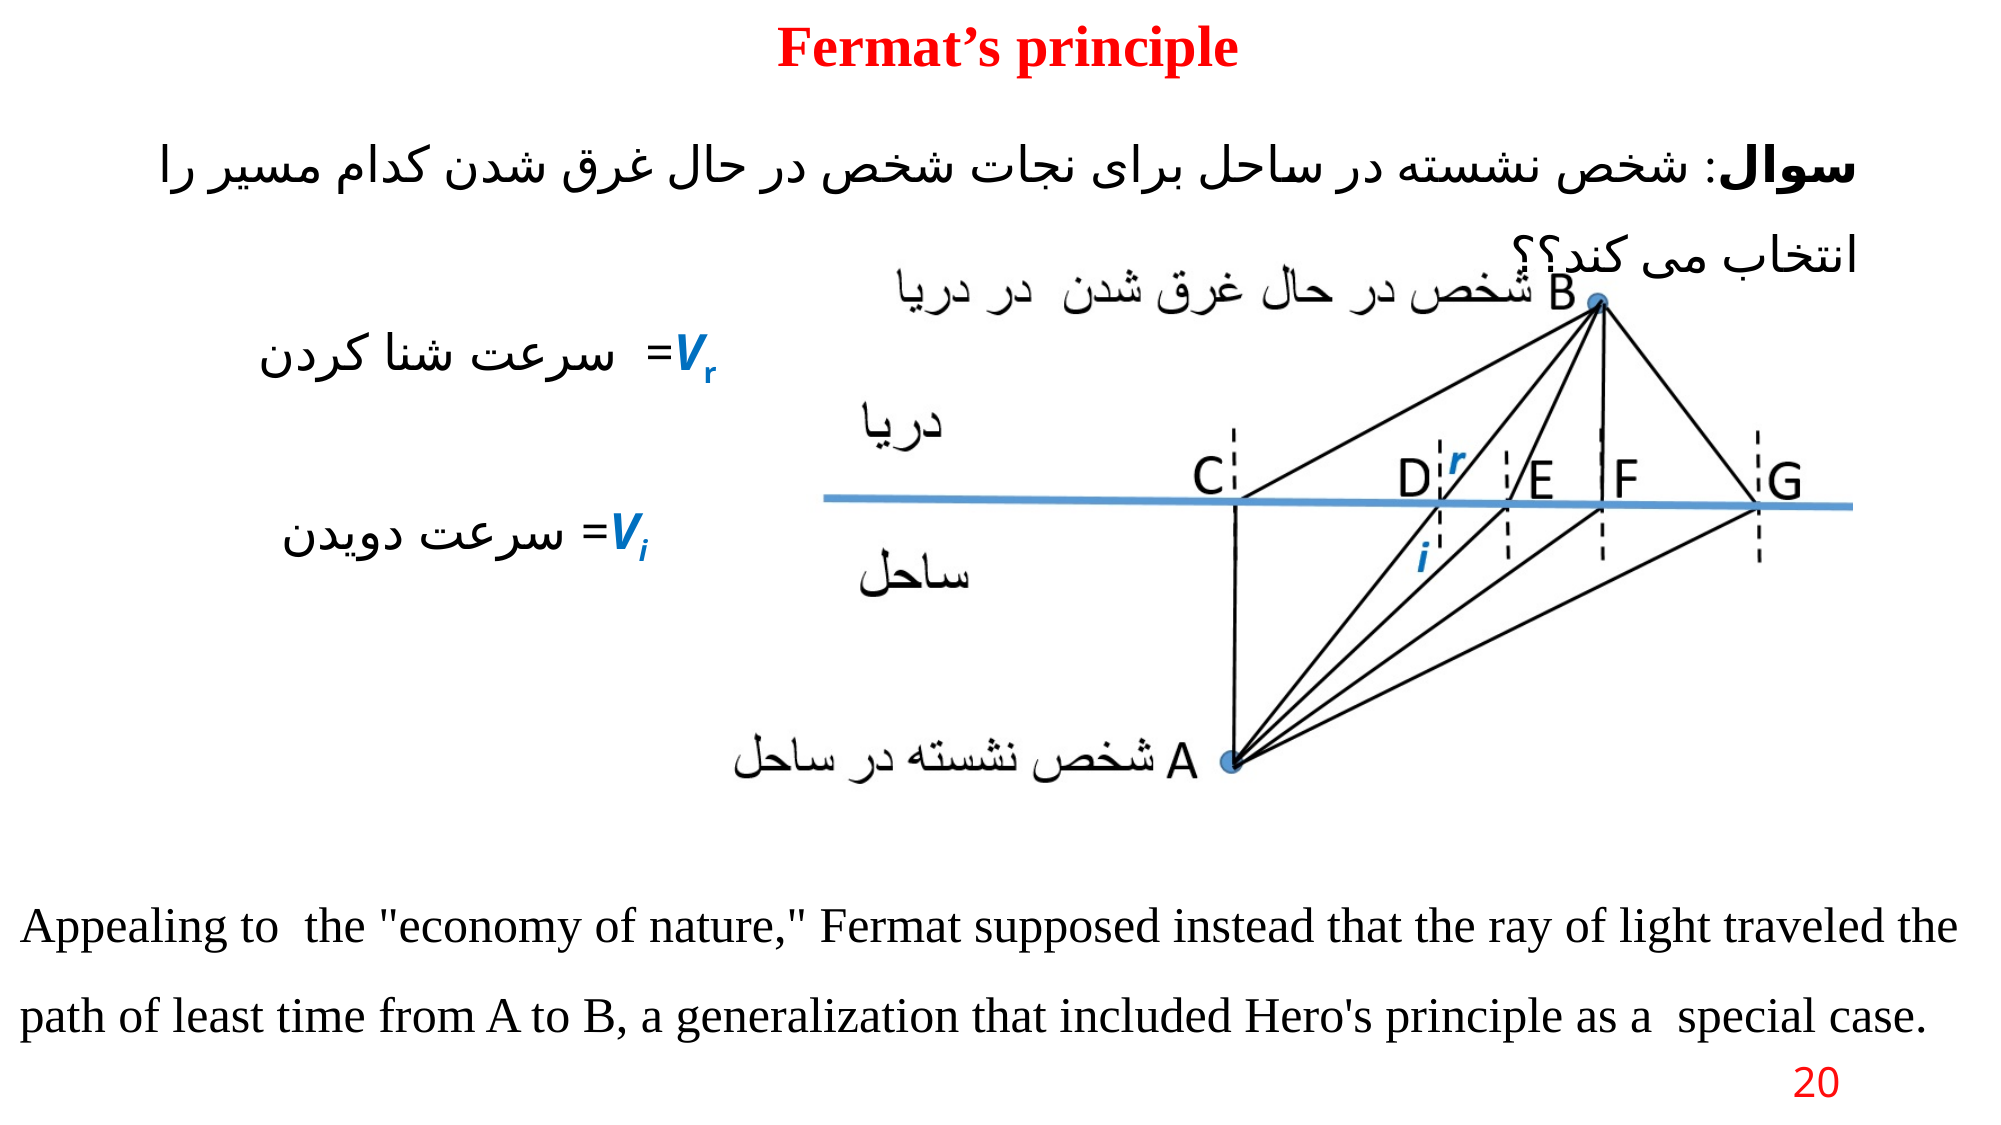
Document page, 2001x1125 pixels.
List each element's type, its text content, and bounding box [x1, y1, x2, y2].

slide_number 20 [1777, 1061, 1938, 1107]
text_box سرعت شنا کردن =Vr [201, 309, 673, 460]
text_box Appealing to the "economy of nature," Fermat supposed instead that the ray of light traveled the path of least time from A to B, a generalization that included Hero's principle as a special case. [4, 854, 1988, 1125]
text_box سوال: شخص نشسته در ساحل برای نجات شخص در حال غرق شدن کدام مسیر را انتخاب می کند؟؟ [143, 94, 1874, 290]
text_box Fermat’s principle [762, 0, 1255, 94]
text_box سرعت دویدن =Vi [266, 487, 673, 638]
picture [716, 241, 1853, 803]
